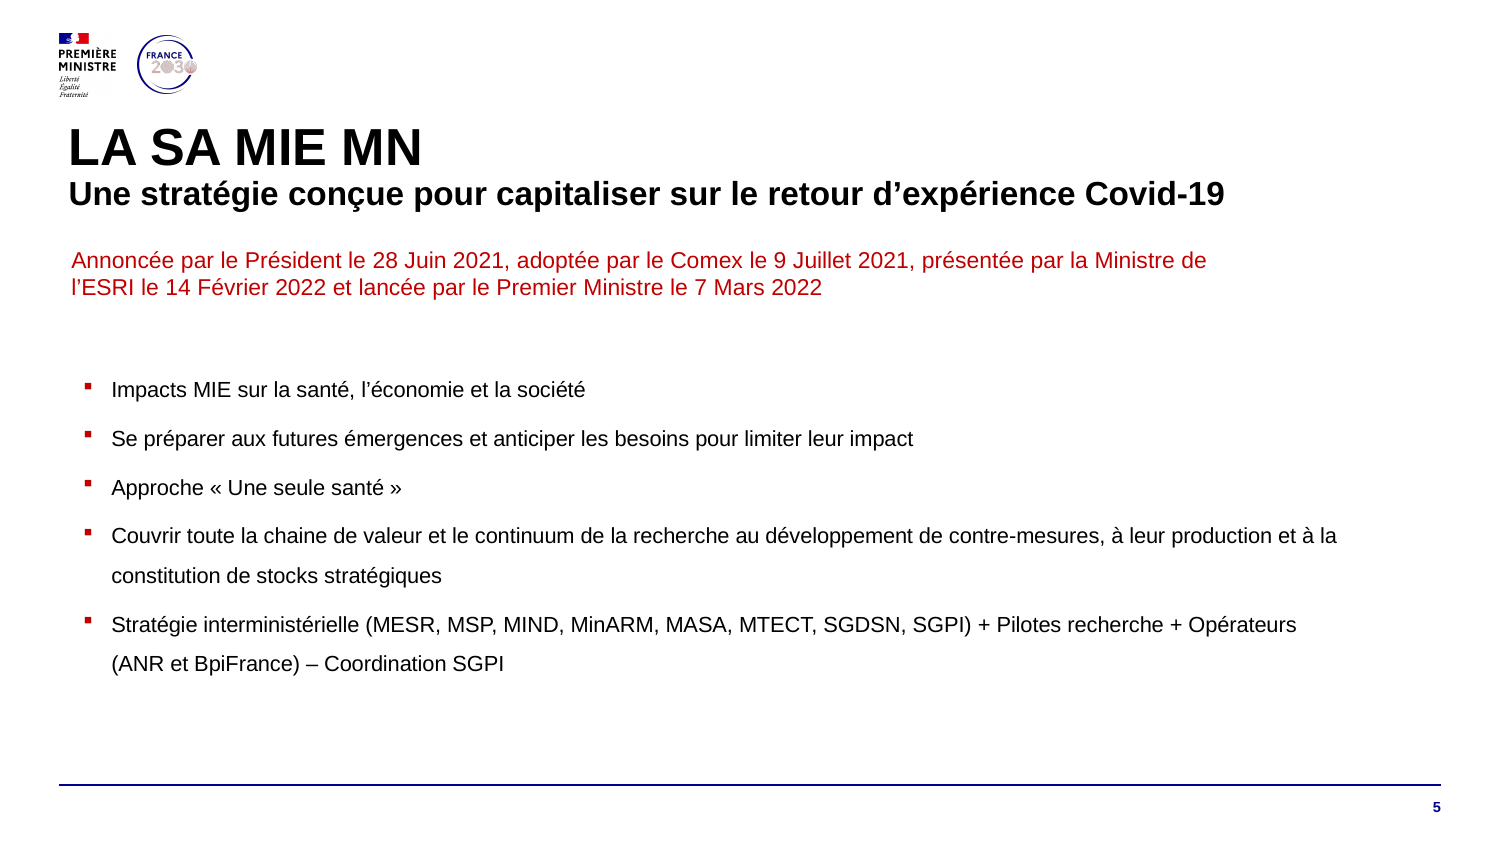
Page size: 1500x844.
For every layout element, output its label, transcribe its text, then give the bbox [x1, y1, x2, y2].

slide_number 5 [1364, 784, 1441, 830]
title LA SA MIE MN Une stratégie conçue pour capitaliser sur le retour d’expérience Covid-19 [68, 120, 1500, 294]
picture [59, 33, 116, 97]
text_box Impacts MIE sur la santé, l’économie et la société Se préparer aux futures émergences et anticiper les besoins pour limiter leur impact Approche « Une seule santé » Couvrir toute la chaine de valeur et le continuum de la recherche au développement de contre-mesures, à leur production et à la constitution de stocks stratégiques Stratégie interministérielle (MESR, MSP, MIND, MinARM, MASA, MTECT, SGDSN, SGPI) + Pilotes recherche + Opérateurs (ANR et BpiFrance) – Coordination SGPI [68, 355, 1356, 684]
text_box Annoncée par le Président le 28 Juin 2021, adoptée par le Comex le 9 Juillet 2021, présentée par la Ministre de l’ESRI le 14 Février 2022 et lancée par le Premier Ministre le 7 Mars 2022 [56, 238, 1278, 308]
picture [137, 35, 197, 94]
